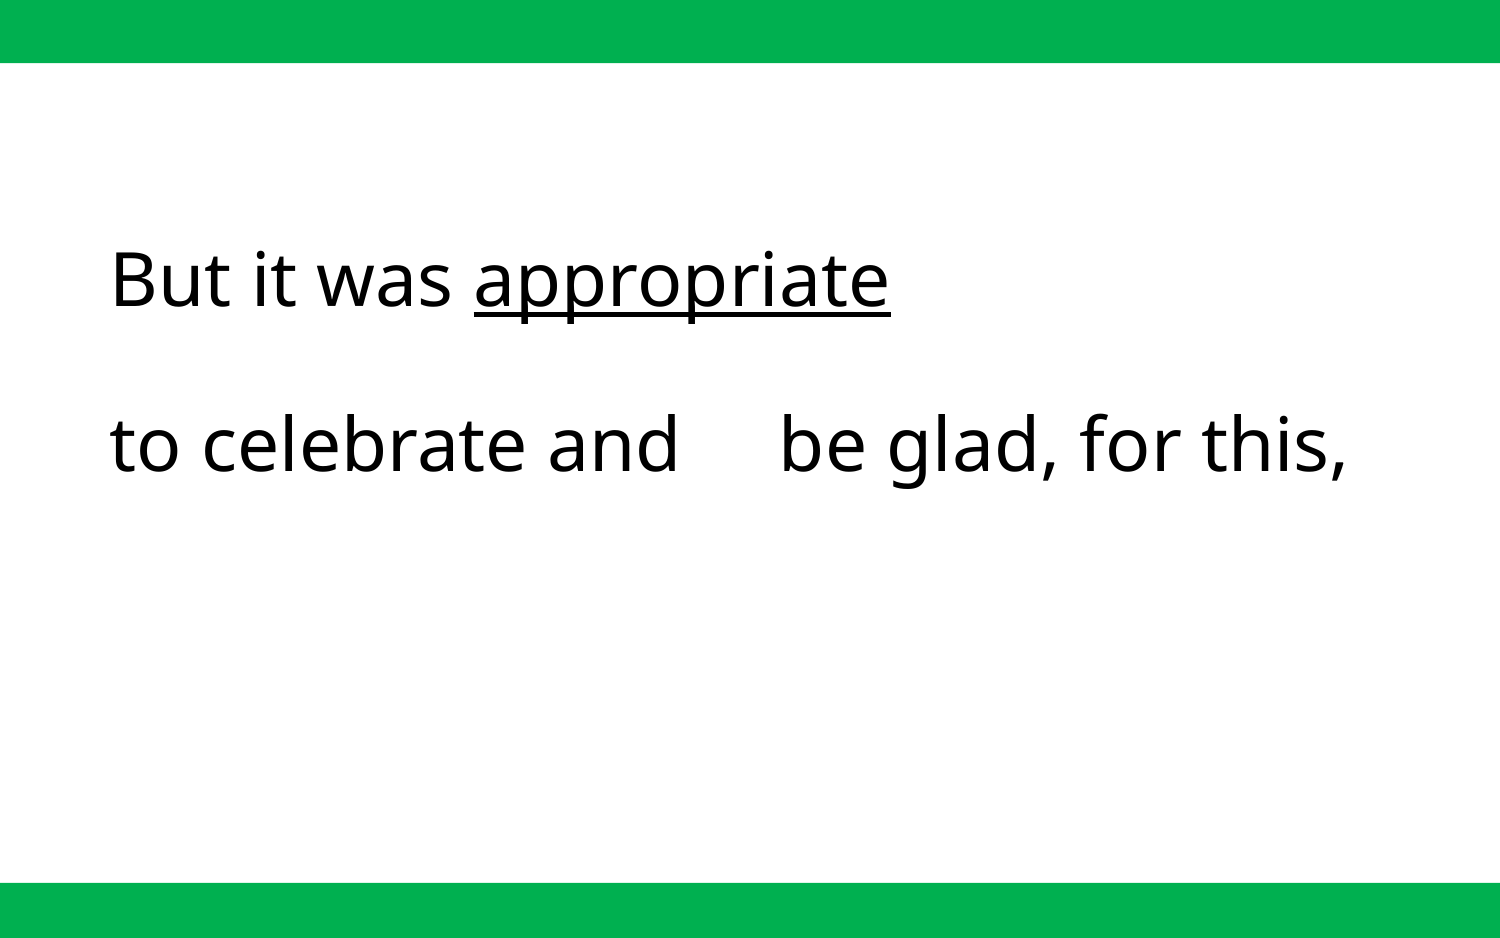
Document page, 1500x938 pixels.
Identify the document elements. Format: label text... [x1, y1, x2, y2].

text_box to celebrate and [95, 389, 764, 494]
text_box be glad, for this, [764, 389, 1366, 494]
text_box But it was appropriate [95, 223, 1272, 329]
text_box [0, 882, 1500, 938]
text_box [0, 0, 1500, 64]
